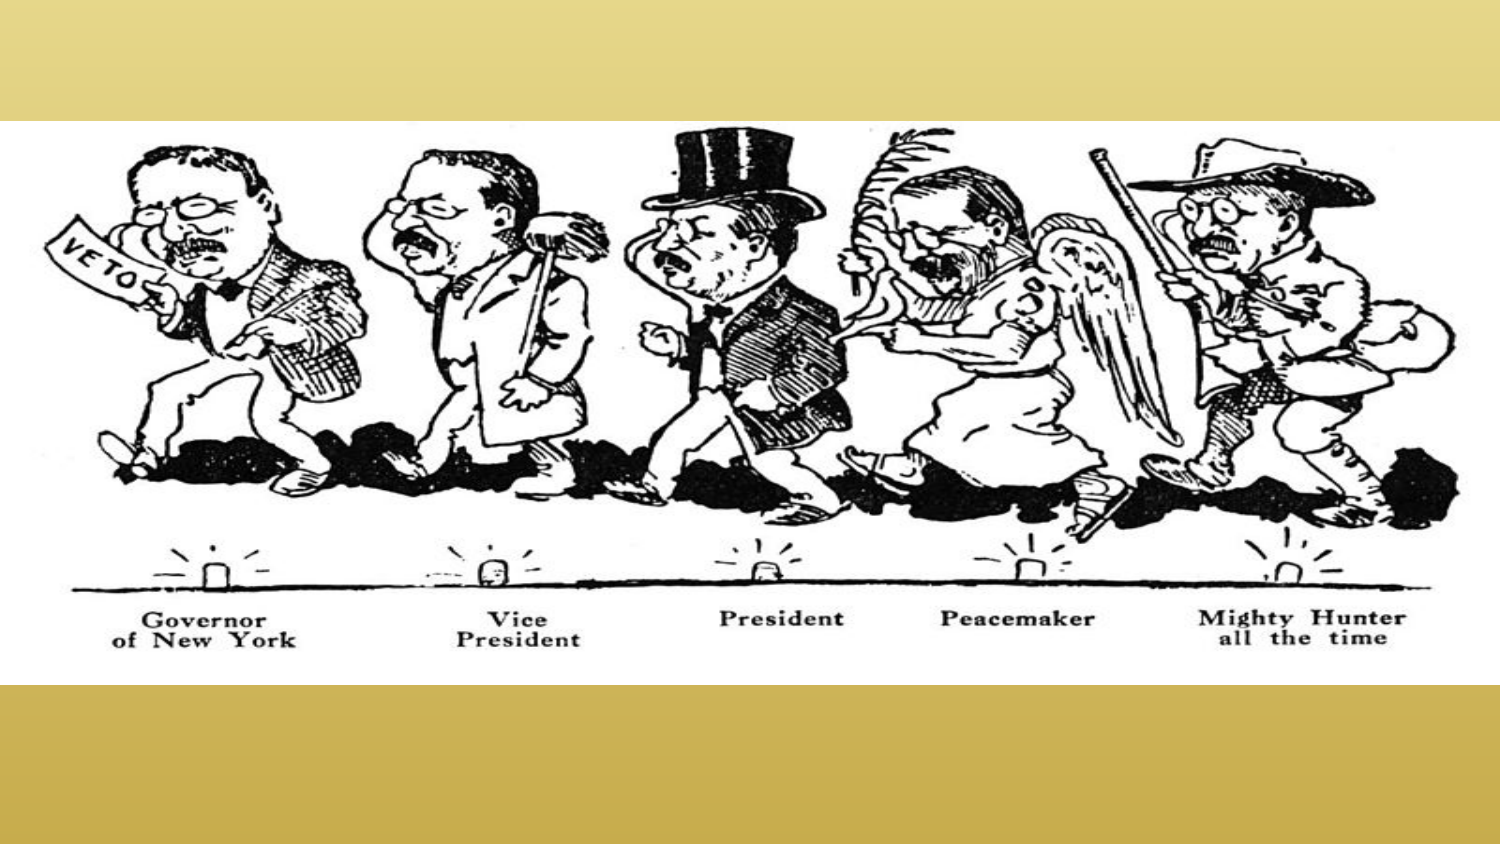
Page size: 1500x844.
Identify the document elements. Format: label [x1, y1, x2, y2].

picture [0, 121, 1500, 685]
